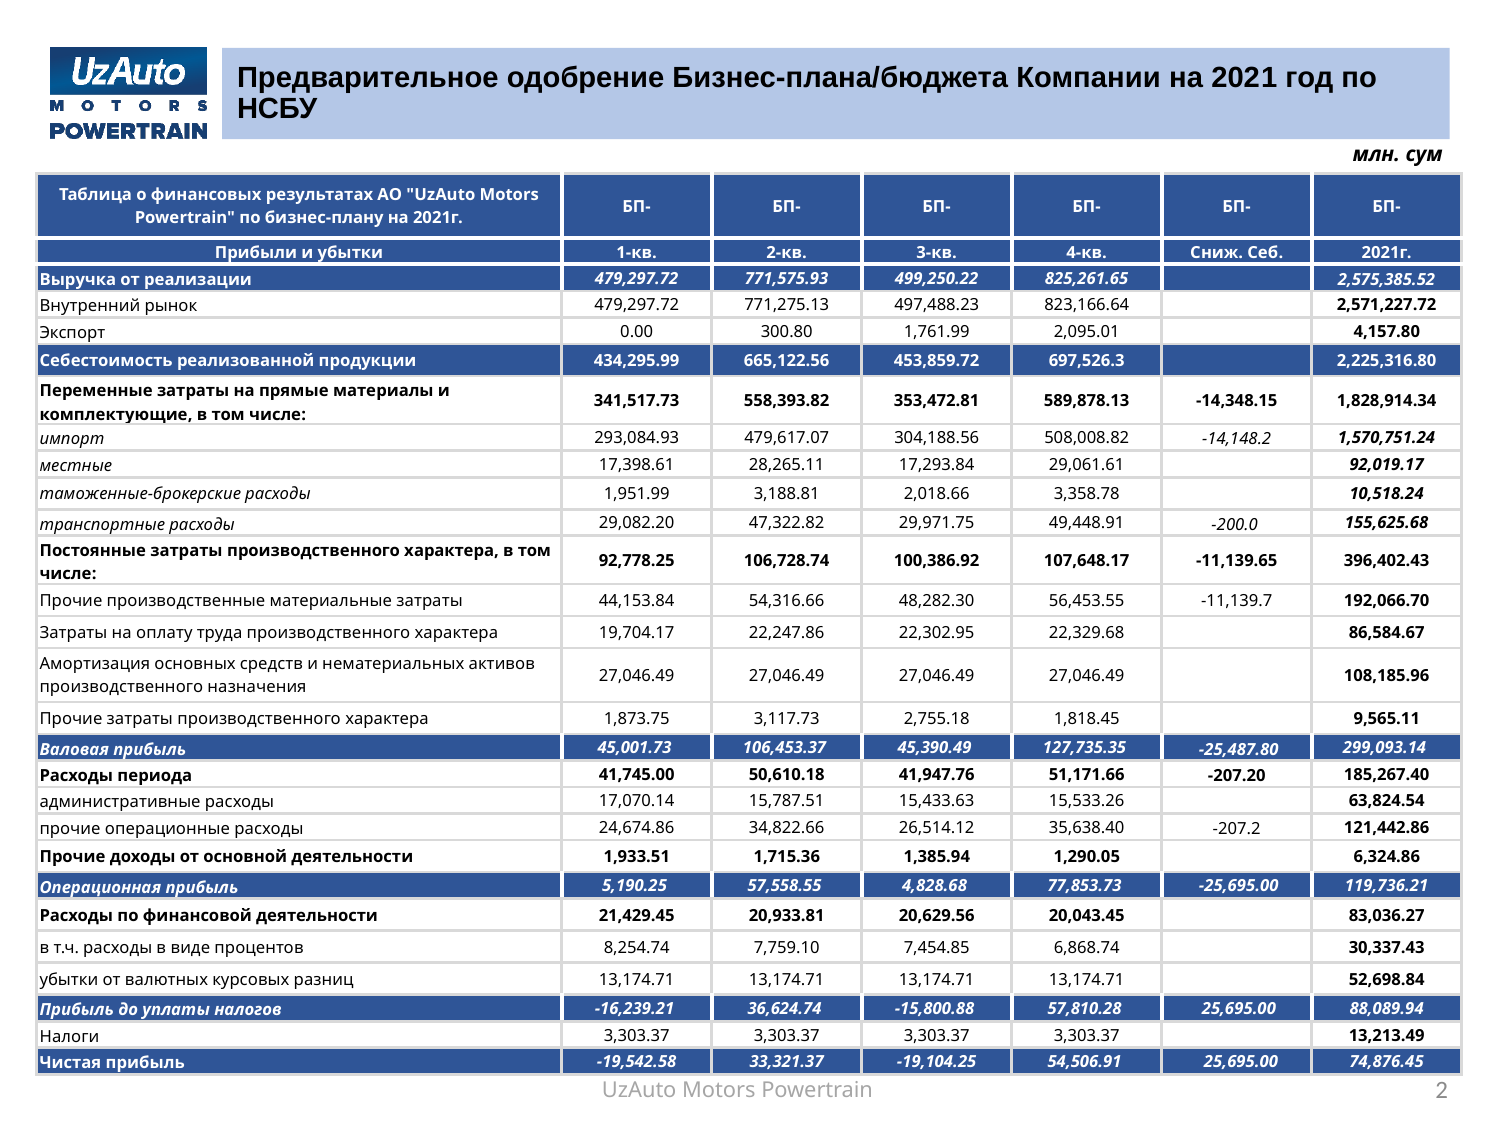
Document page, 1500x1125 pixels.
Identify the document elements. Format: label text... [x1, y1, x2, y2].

table_cell 27,046.49 [563, 649, 710, 701]
table_cell 108,185.96 [1313, 649, 1460, 701]
table_cell 1,385.94 [863, 841, 1010, 871]
table_cell 13,213.49 [1313, 1023, 1460, 1046]
table_cell 74,876.45 [1313, 1049, 1460, 1073]
table_cell -207.2 [1163, 815, 1310, 839]
table_cell [1164, 266, 1310, 290]
table_cell в т.ч. расходы в виде процентов [38, 932, 560, 961]
table_cell 25,695.00 [1163, 1049, 1310, 1073]
table_cell [1163, 479, 1310, 508]
table_cell 497,488.23 [863, 292, 1010, 316]
table_cell 2-кв. [714, 240, 860, 262]
table_cell 34,822.66 [713, 815, 860, 839]
table_cell 21,429.45 [563, 900, 710, 929]
table_header Таблица о финансовых результатах АО "UzAuto Motors Powertrain" по бизнес-плану на 2021г. [38, 175, 560, 236]
table_cell 119,736.21 [1314, 873, 1460, 897]
table_cell 13,174.71 [863, 964, 1010, 993]
table_header БП- [1314, 175, 1460, 236]
table_cell 49,448.91 [1013, 511, 1160, 534]
table_cell 20,043.45 [1013, 900, 1160, 929]
table_cell 1,933.51 [563, 841, 710, 871]
table_cell 499,250.22 [864, 266, 1010, 290]
table_cell -25,487.80 [1164, 735, 1310, 759]
table_cell 1,828,914.34 [1313, 377, 1460, 423]
table_cell [1163, 1023, 1310, 1046]
table_cell 15,533.26 [1013, 788, 1160, 812]
table_cell 44,153.84 [563, 585, 710, 615]
table_cell 50,610.18 [713, 762, 860, 786]
table_cell 5,190.25 [564, 873, 710, 897]
table_cell 1,761.99 [863, 319, 1010, 343]
table_cell 2,755.18 [863, 703, 1010, 733]
table_cell 3,303.37 [713, 1023, 860, 1046]
table_cell 57,558.55 [714, 873, 860, 897]
table_cell Внутренний рынок [38, 292, 560, 316]
table_cell -207.20 [1163, 762, 1310, 786]
table_cell 558,393.82 [713, 377, 860, 423]
table_cell [1163, 703, 1310, 733]
table_cell 771,575.93 [714, 266, 860, 290]
table_cell 293,084.93 [563, 425, 710, 449]
table_cell 2,575,385.52 [1314, 266, 1460, 290]
table_cell 4-кв. [1014, 240, 1160, 262]
table_cell 3,303.37 [563, 1023, 710, 1046]
table_cell Выручка от реализации [38, 266, 560, 290]
table_cell убытки от валютных курсовых разниц [38, 964, 560, 993]
table_cell 665,122.56 [713, 345, 860, 375]
table_cell Расходы по финансовой деятельности [38, 900, 560, 929]
table_cell 3,303.37 [1013, 1023, 1160, 1046]
table_cell [1163, 841, 1310, 871]
table_cell Переменные затраты на прямые материалы и комплектующие, в том числе: [38, 377, 560, 423]
table_cell 106,453.37 [714, 735, 860, 759]
title Предварительное одобрение Бизнес-плана/бюджета Компании на 2021 год по НСБУ [222, 47, 1450, 140]
table_cell 33,321.37 [713, 1049, 860, 1073]
table_cell 41,745.00 [563, 762, 710, 786]
table_header БП- [864, 175, 1010, 236]
table_cell 36,624.74 [714, 996, 860, 1020]
table_cell таможенные-брокерские расходы [38, 479, 560, 508]
table_cell -11,139.65 [1163, 537, 1310, 583]
table_cell Прочие затраты производственного характера [38, 703, 560, 733]
table_cell Чистая прибыль [38, 1049, 560, 1073]
table_cell 83,036.27 [1313, 900, 1460, 929]
table_header БП- [1014, 175, 1160, 236]
table_cell [1163, 452, 1310, 476]
table_cell 54,316.66 [713, 585, 860, 615]
table_cell 1,290.05 [1013, 841, 1160, 871]
table_cell 2,225,316.80 [1313, 345, 1460, 375]
table_cell 56,453.55 [1013, 585, 1160, 615]
table_cell -14,148.2 [1163, 425, 1310, 449]
table_cell 0.00 [563, 319, 710, 343]
table_cell Прибыли и убытки [38, 240, 560, 262]
table_cell -25,695.00 [1164, 873, 1310, 897]
table_cell 396,402.43 [1313, 537, 1460, 583]
table_cell 107,648.17 [1013, 537, 1160, 583]
table_cell Себестоимость реализованной продукции [38, 345, 560, 375]
table_cell 13,174.71 [563, 964, 710, 993]
table_cell 57,810.28 [1014, 996, 1160, 1020]
picture [50, 47, 207, 139]
table_cell 1,818.45 [1013, 703, 1160, 733]
table_cell Прочие производственные материальные затраты [38, 585, 560, 615]
table_cell 92,019.17 [1313, 452, 1460, 476]
table_cell 92,778.25 [563, 537, 710, 583]
table_cell 48,282.30 [863, 585, 1010, 615]
table_cell [1163, 345, 1310, 375]
table_cell [1163, 649, 1310, 701]
table_cell Налоги [38, 1023, 560, 1046]
table_cell 304,188.56 [863, 425, 1010, 449]
table_cell 52,698.84 [1313, 964, 1460, 993]
table_cell 192,066.70 [1313, 585, 1460, 615]
table_cell [1163, 964, 1310, 993]
table_cell 3-кв. [864, 240, 1010, 262]
table_cell 2,018.66 [863, 479, 1010, 508]
text_box млн. сум [1337, 133, 1463, 172]
table_cell 17,070.14 [563, 788, 710, 812]
table_cell 19,704.17 [563, 617, 710, 647]
table_cell прочие операционные расходы [38, 815, 560, 839]
table_cell 825,261.65 [1014, 266, 1160, 290]
table_cell 2,095.01 [1013, 319, 1160, 343]
table_cell 771,275.13 [713, 292, 860, 316]
table_cell 434,295.99 [563, 345, 710, 375]
table_cell 30,337.43 [1313, 932, 1460, 961]
table_cell Затраты на оплату труда производственного характера [38, 617, 560, 647]
table_cell 22,247.86 [713, 617, 860, 647]
table_cell Операционная прибыль [38, 873, 560, 897]
table_cell 353,472.81 [863, 377, 1010, 423]
table_cell Амортизация основных средств и нематериальных активов производственного назначения [38, 649, 560, 701]
table_cell 47,322.82 [713, 511, 860, 534]
table_cell 2021г. [1314, 240, 1460, 262]
table_cell 25,695.00 [1164, 996, 1310, 1020]
table_header БП- [1164, 175, 1310, 236]
table_cell 1,873.75 [563, 703, 710, 733]
table_cell 3,188.81 [713, 479, 860, 508]
table_cell 22,329.68 [1013, 617, 1160, 647]
table_cell 29,971.75 [863, 511, 1010, 534]
table_cell [1163, 788, 1310, 812]
table_cell 508,008.82 [1013, 425, 1160, 449]
table_cell 479,617.07 [713, 425, 860, 449]
table_cell [1163, 900, 1310, 929]
table_cell 13,174.71 [713, 964, 860, 993]
table_cell Экспорт [38, 319, 560, 343]
table_cell 2,571,227.72 [1313, 292, 1460, 316]
table_cell 1,951.99 [563, 479, 710, 508]
table_cell -19,542.58 [563, 1049, 710, 1073]
table_cell 17,293.84 [863, 452, 1010, 476]
table_cell местные [38, 452, 560, 476]
table_cell 299,093.14 [1314, 735, 1460, 759]
table_cell 9,565.11 [1313, 703, 1460, 733]
table_cell 29,082.20 [563, 511, 710, 534]
table_cell 185,267.40 [1313, 762, 1460, 786]
table_cell 1,570,751.24 [1313, 425, 1460, 449]
table_cell 3,303.37 [863, 1023, 1010, 1046]
table_cell 77,853.73 [1014, 873, 1160, 897]
table_header БП- [714, 175, 860, 236]
table_cell 24,674.86 [563, 815, 710, 839]
table_cell 453,859.72 [863, 345, 1010, 375]
table_cell 121,442.86 [1313, 815, 1460, 839]
table_cell 155,625.68 [1313, 511, 1460, 534]
table_cell 479,297.72 [564, 266, 710, 290]
table_cell 697,526.3 [1013, 345, 1160, 375]
table_cell Постоянные затраты производственного характера, в том числе: [38, 537, 560, 583]
table_cell 51,171.66 [1013, 762, 1160, 786]
table_cell 127,735.35 [1014, 735, 1160, 759]
table_cell 3,117.73 [713, 703, 860, 733]
table_cell 479,297.72 [563, 292, 710, 316]
table_cell 27,046.49 [1013, 649, 1160, 701]
table_header БП- [564, 175, 710, 236]
table_cell [1163, 292, 1310, 316]
table_cell 341,517.73 [563, 377, 710, 423]
table_cell 15,787.51 [713, 788, 860, 812]
table_cell 45,001.73 [564, 735, 710, 759]
slide_number 2 [1125, 1058, 1464, 1119]
table_cell Расходы периода [38, 762, 560, 786]
table_cell 4,828.68 [864, 873, 1010, 897]
table_cell 7,454.85 [863, 932, 1010, 961]
table_cell 300.80 [713, 319, 860, 343]
table_cell 823,166.64 [1013, 292, 1160, 316]
table_cell [1163, 617, 1310, 647]
table_cell 20,629.56 [863, 900, 1010, 929]
table_cell -14,348.15 [1163, 377, 1310, 423]
table_cell 29,061.61 [1013, 452, 1160, 476]
table_cell Сниж. Себ. [1164, 240, 1310, 262]
table_cell 100,386.92 [863, 537, 1010, 583]
table_cell 6,324.86 [1313, 841, 1460, 871]
table_cell 1-кв. [564, 240, 710, 262]
table_cell -19,104.25 [863, 1049, 1010, 1073]
table_cell 13,174.71 [1013, 964, 1160, 993]
table_cell 27,046.49 [713, 649, 860, 701]
table_cell 3,358.78 [1013, 479, 1160, 508]
table_cell 63,824.54 [1313, 788, 1460, 812]
table_cell 15,433.63 [863, 788, 1010, 812]
table_cell Прочие доходы от основной деятельности [38, 841, 560, 871]
table_cell импорт [38, 425, 560, 449]
table_cell 27,046.49 [863, 649, 1010, 701]
table_cell -11,139.7 [1163, 585, 1310, 615]
table_cell 45,390.49 [864, 735, 1010, 759]
table_cell [1163, 319, 1310, 343]
table_cell 54,506.91 [1013, 1049, 1160, 1073]
table_cell -200.0 [1163, 511, 1310, 534]
table_cell 6,868.74 [1013, 932, 1160, 961]
table_cell -16,239.21 [564, 996, 710, 1020]
table_cell административные расходы [38, 788, 560, 812]
table_cell Прибыль до уплаты налогов [38, 996, 560, 1020]
table_cell 26,514.12 [863, 815, 1010, 839]
table_cell 10,518.24 [1313, 479, 1460, 508]
table_cell 1,715.36 [713, 841, 860, 871]
table_cell 41,947.76 [863, 762, 1010, 786]
table_cell 88,089.94 [1314, 996, 1460, 1020]
table_cell Валовая прибыль [38, 735, 560, 759]
table_cell 106,728.74 [713, 537, 860, 583]
table_cell 7,759.10 [713, 932, 860, 961]
table_cell -15,800.88 [864, 996, 1010, 1020]
table_cell 589,878.13 [1013, 377, 1160, 423]
table_cell [1163, 932, 1310, 961]
table_cell транспортные расходы [38, 511, 560, 534]
table_cell 8,254.74 [563, 932, 710, 961]
table_cell 20,933.81 [713, 900, 860, 929]
table_cell 35,638.40 [1013, 815, 1160, 839]
table_cell 17,398.61 [563, 452, 710, 476]
table_cell 4,157.80 [1313, 319, 1460, 343]
table_cell 22,302.95 [863, 617, 1010, 647]
table_cell 86,584.67 [1313, 617, 1460, 647]
table_cell 28,265.11 [713, 452, 860, 476]
